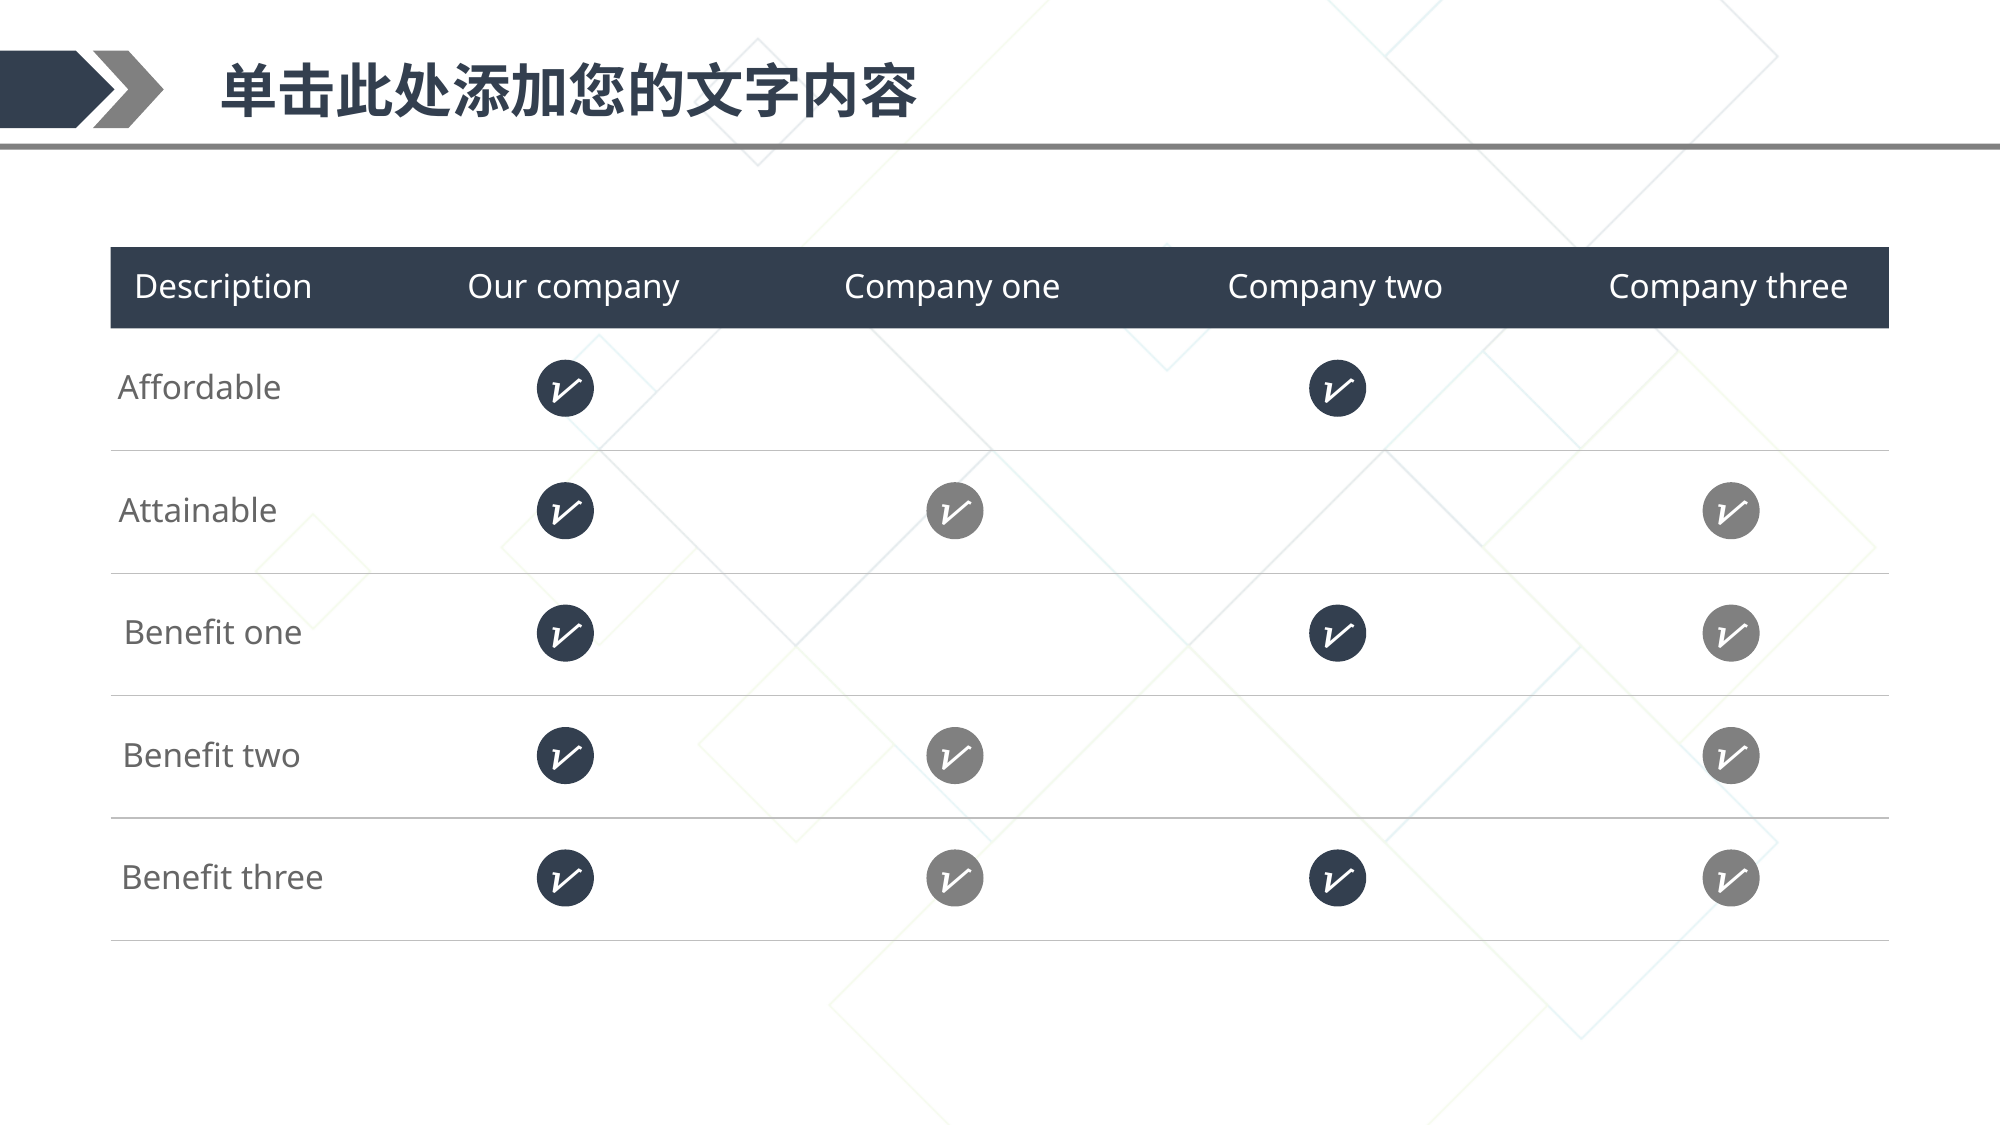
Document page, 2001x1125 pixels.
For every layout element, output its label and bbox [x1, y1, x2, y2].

text_box [110, 246, 1890, 941]
